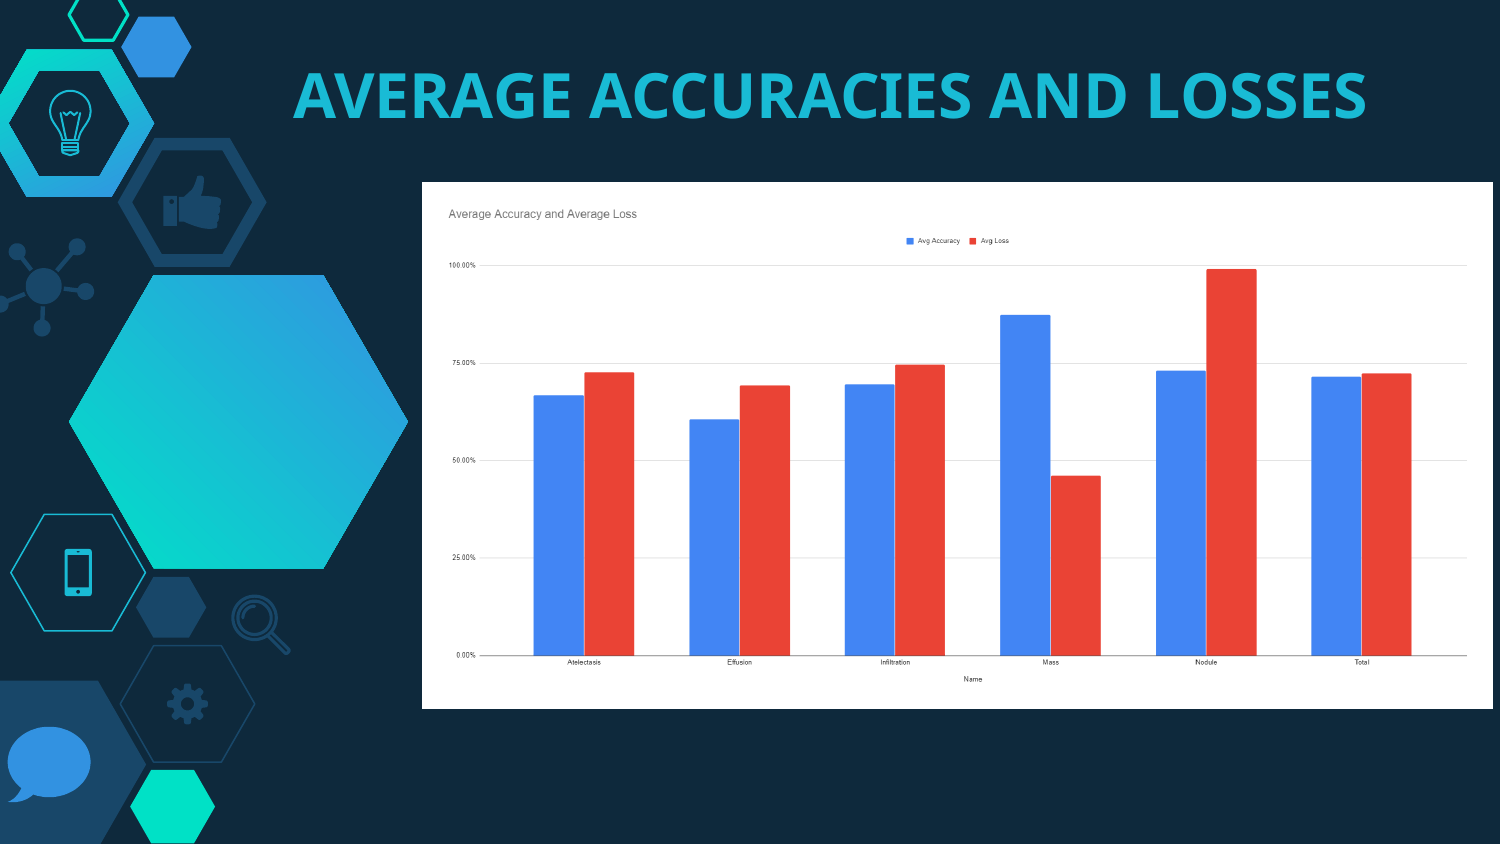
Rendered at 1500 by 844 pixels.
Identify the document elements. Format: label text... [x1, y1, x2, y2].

title AVERAGE ACCURACIES AND LOSSES [188, 17, 1474, 147]
picture [422, 182, 1493, 709]
